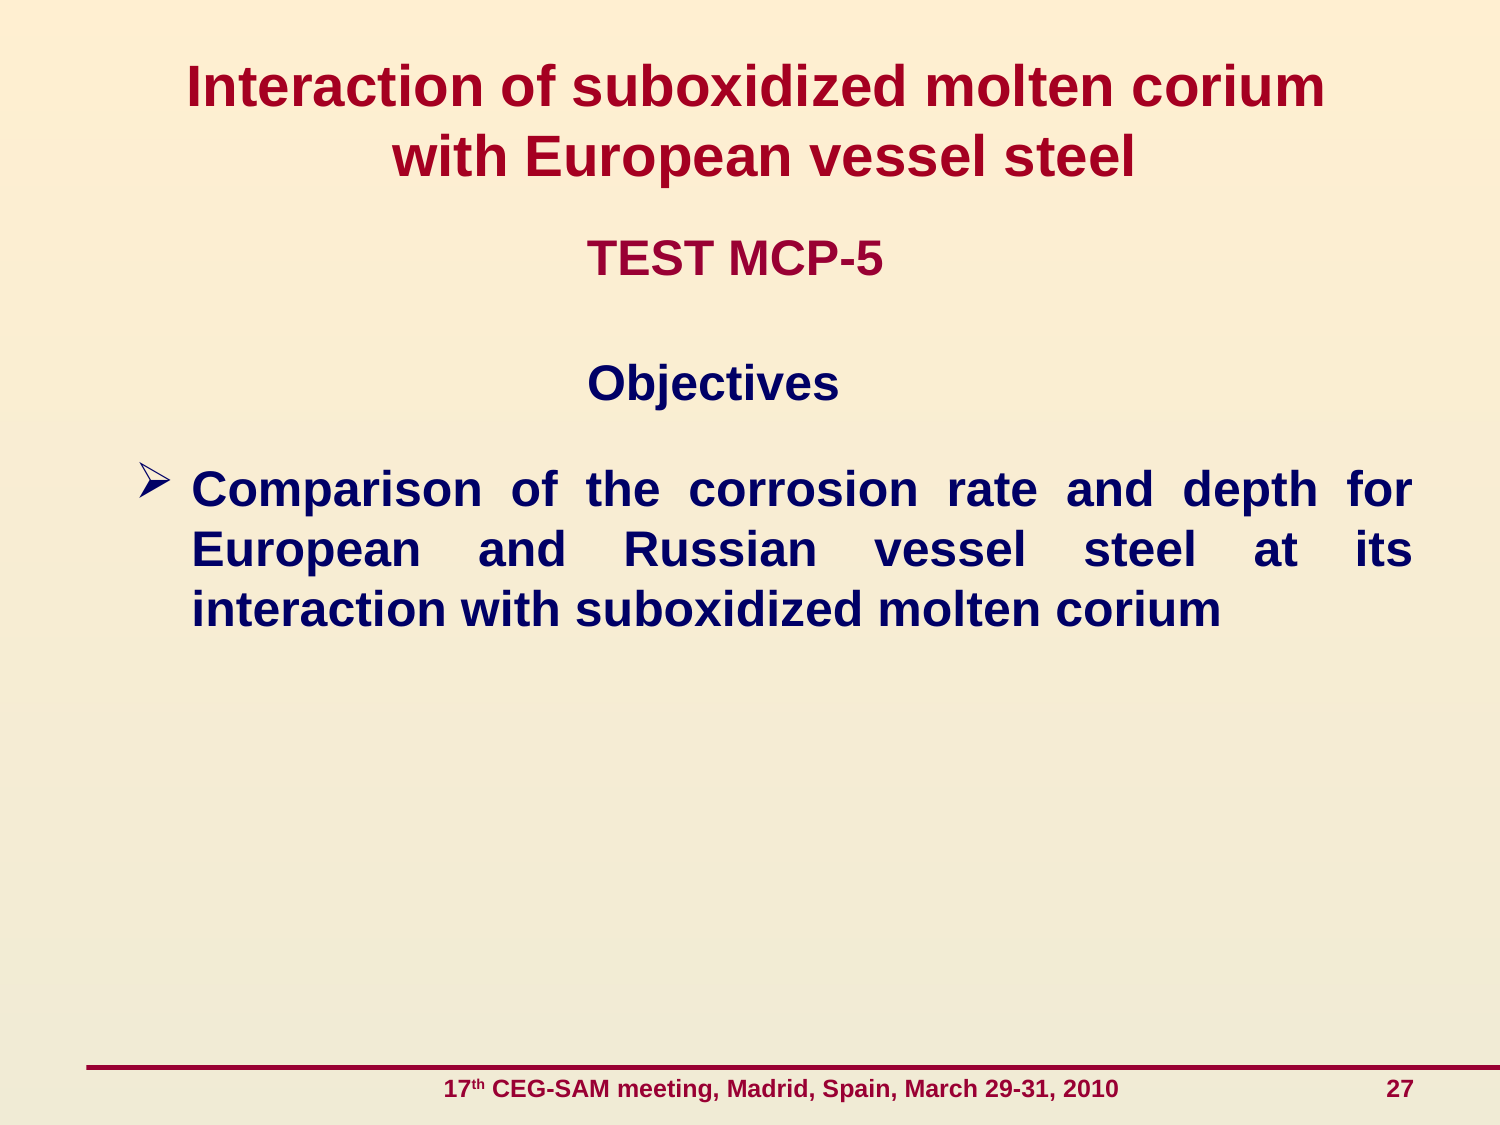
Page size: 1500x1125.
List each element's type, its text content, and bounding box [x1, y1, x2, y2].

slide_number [421, 1050, 1498, 1125]
text_box TEST MCP-5 [473, 218, 998, 293]
list Comparison of the corrosion rate and depth for European and Russian vessel steel at its interaction with suboxidized molten corium [120, 448, 1429, 751]
text_box Objectives [515, 343, 912, 418]
title Interaction of suboxidized molten corium with European vessel steel [119, 65, 1395, 171]
